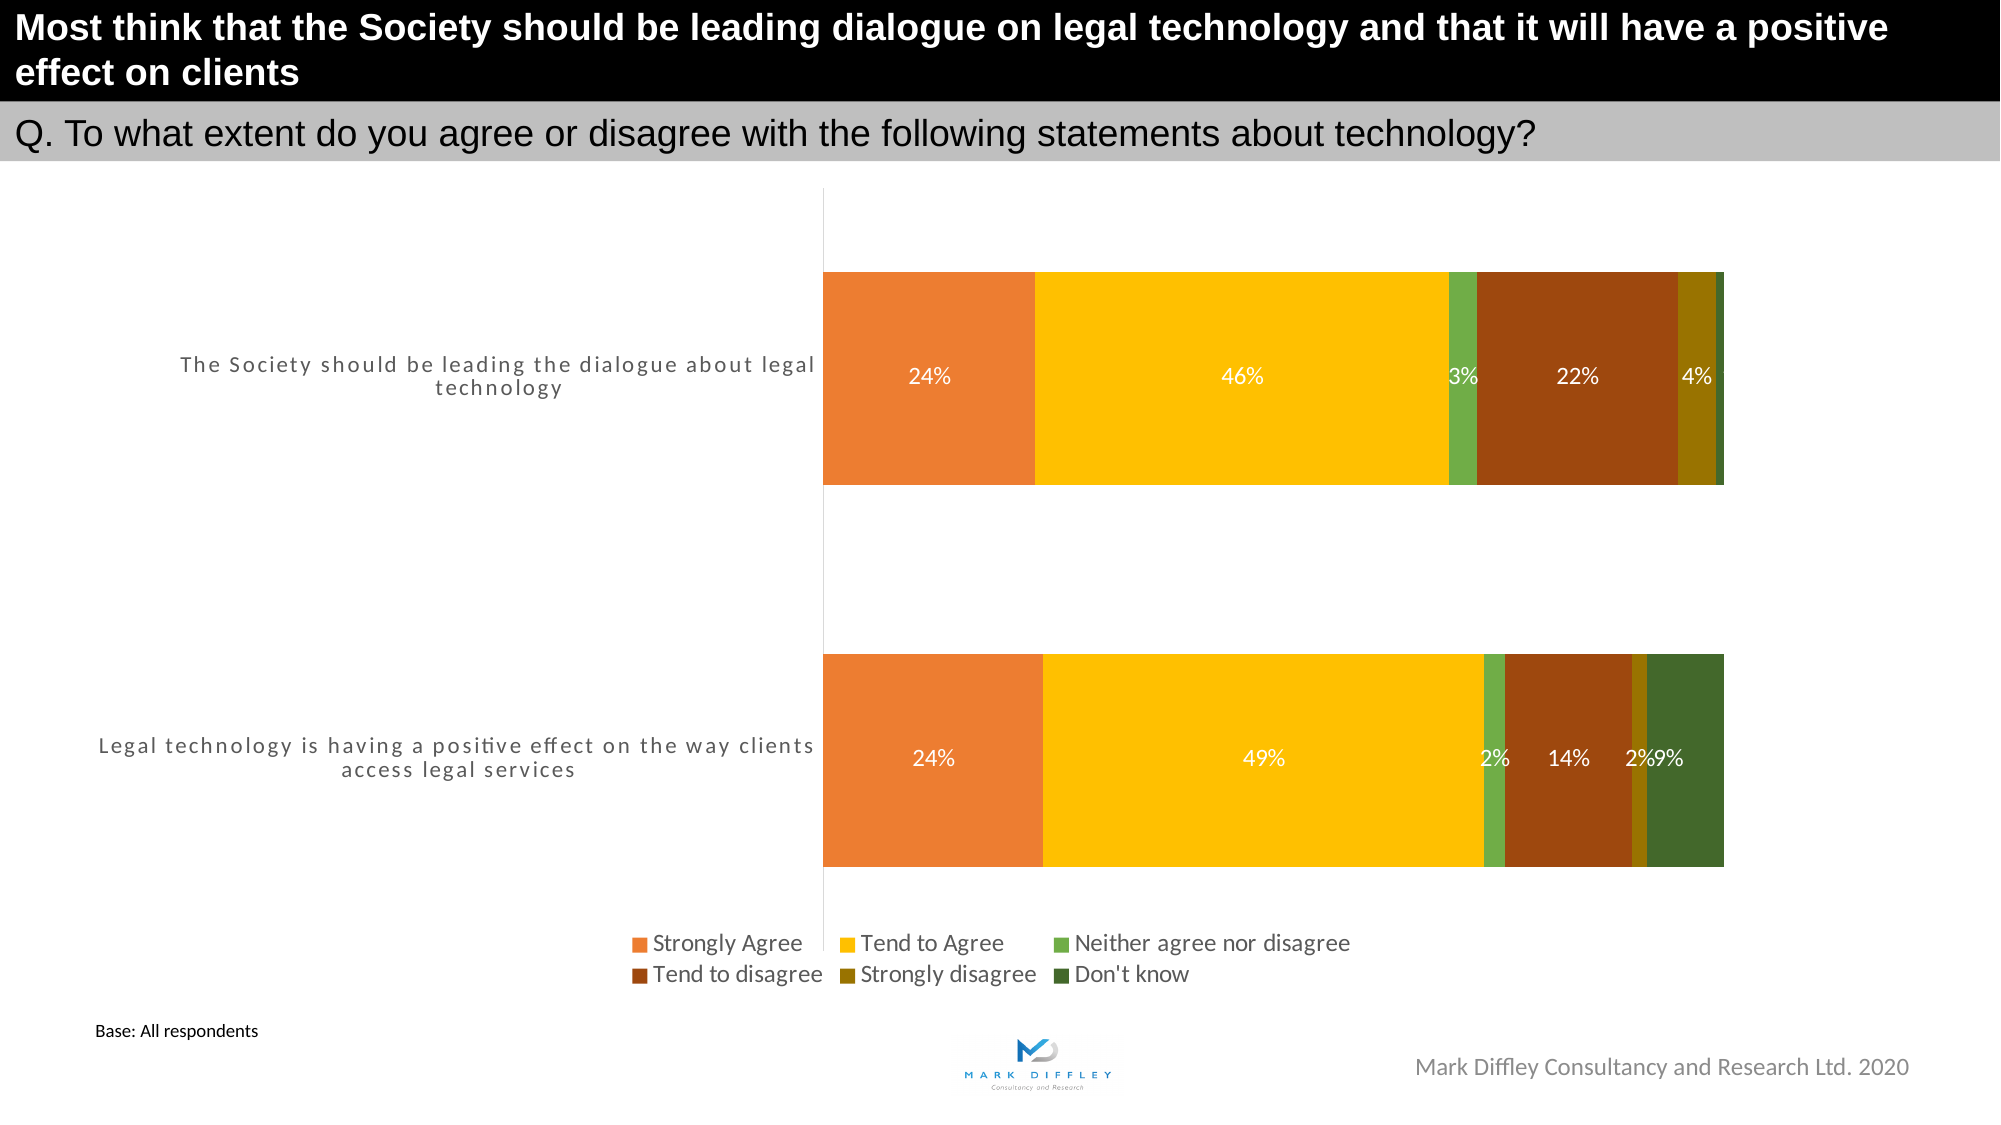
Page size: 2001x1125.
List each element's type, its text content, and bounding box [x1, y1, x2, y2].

chart [79, 131, 1904, 995]
text_box Most think that the Society should be leading dialogue on legal technology and that it will have a positive effect on clients [0, 0, 2000, 101]
picture [951, 1034, 1124, 1096]
text_box Base: All respondents [80, 1014, 1623, 1057]
text_box Q. To what extent do you agree or disagree with the following statements about technology? [0, 101, 2000, 162]
footer Mark Diffley Consultancy and Research Ltd. 2020 [1325, 1035, 2000, 1096]
